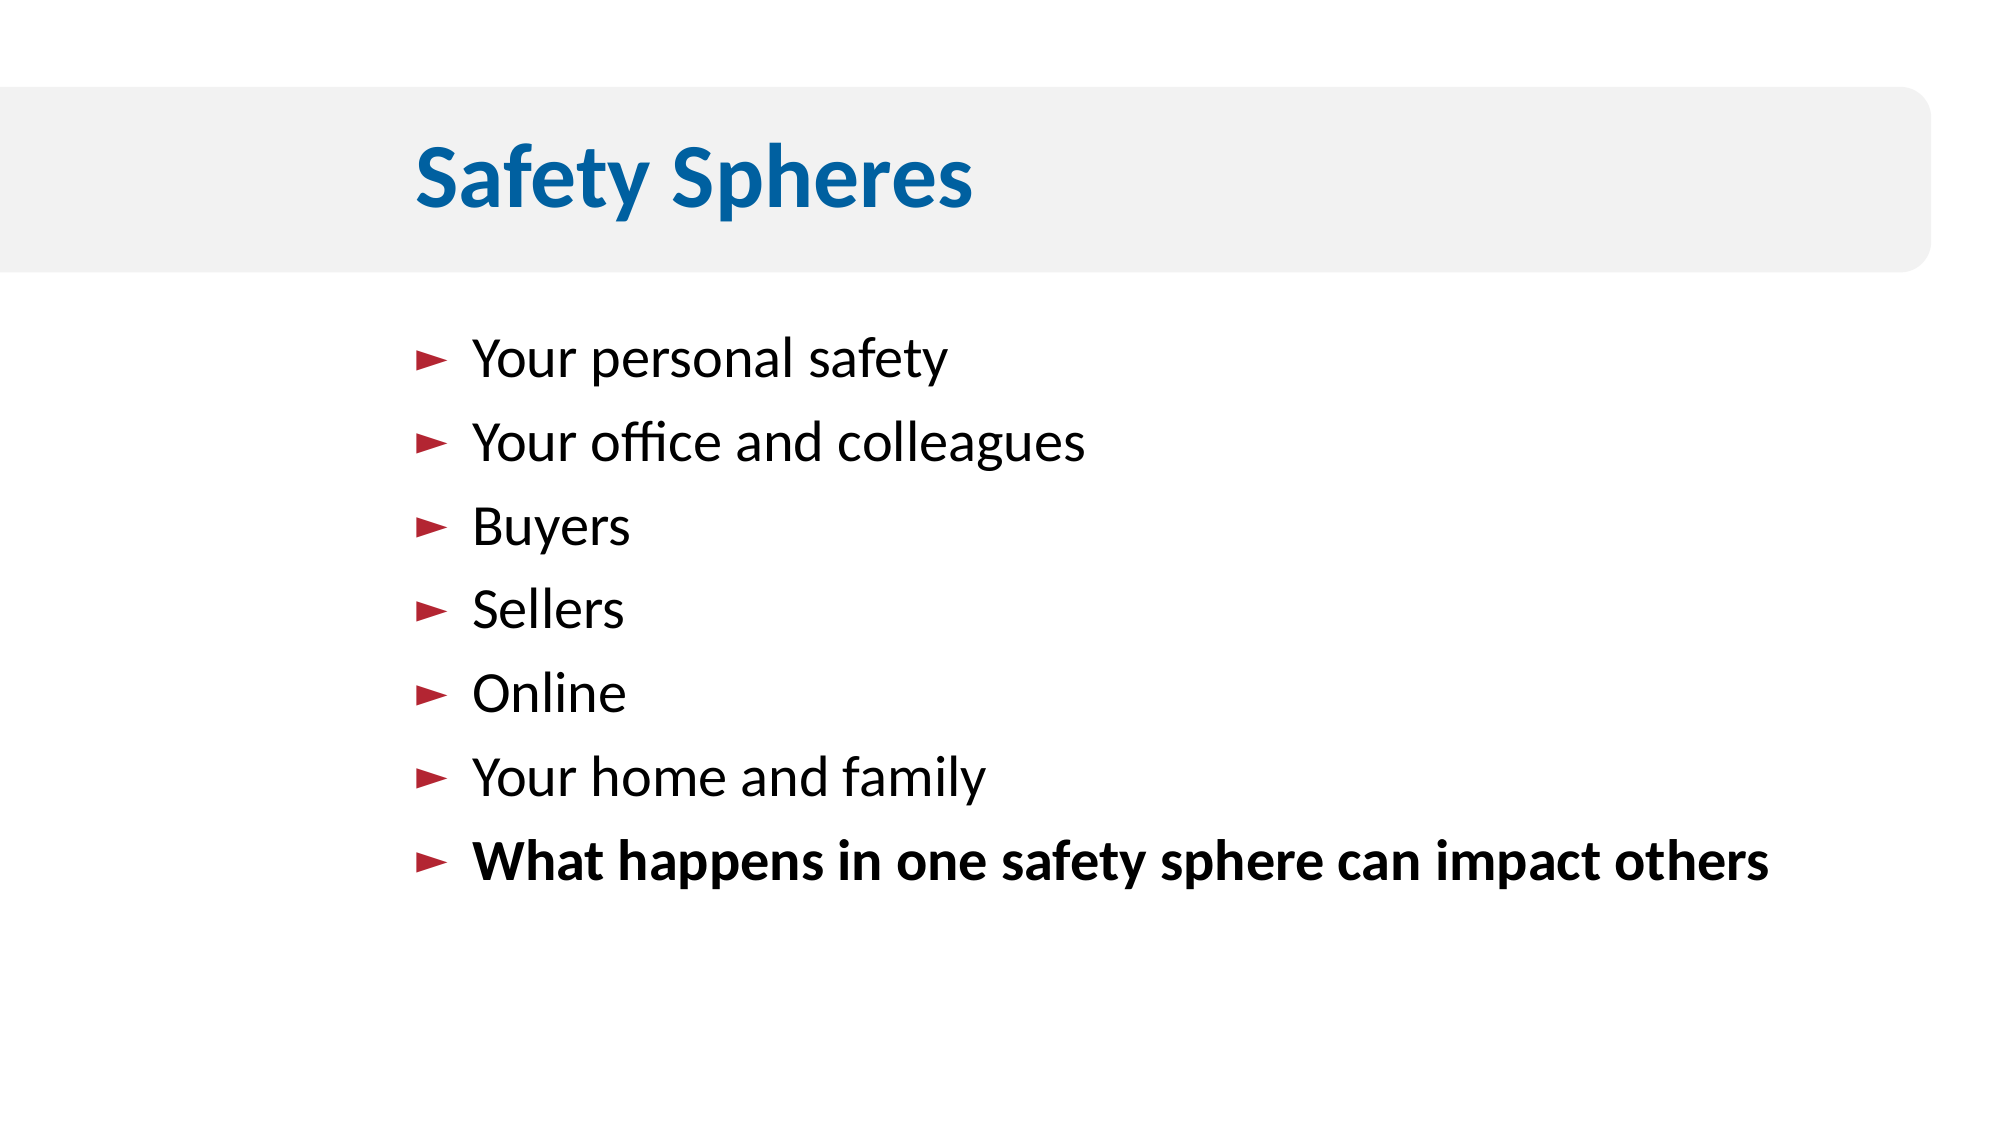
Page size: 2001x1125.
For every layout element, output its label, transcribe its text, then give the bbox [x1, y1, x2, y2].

list Your personal safety Your office and colleagues Buyers Sellers Online Your home and family What happens in one safety sphere can impact others [400, 319, 1932, 1015]
title Safety Spheres [400, 86, 1932, 270]
